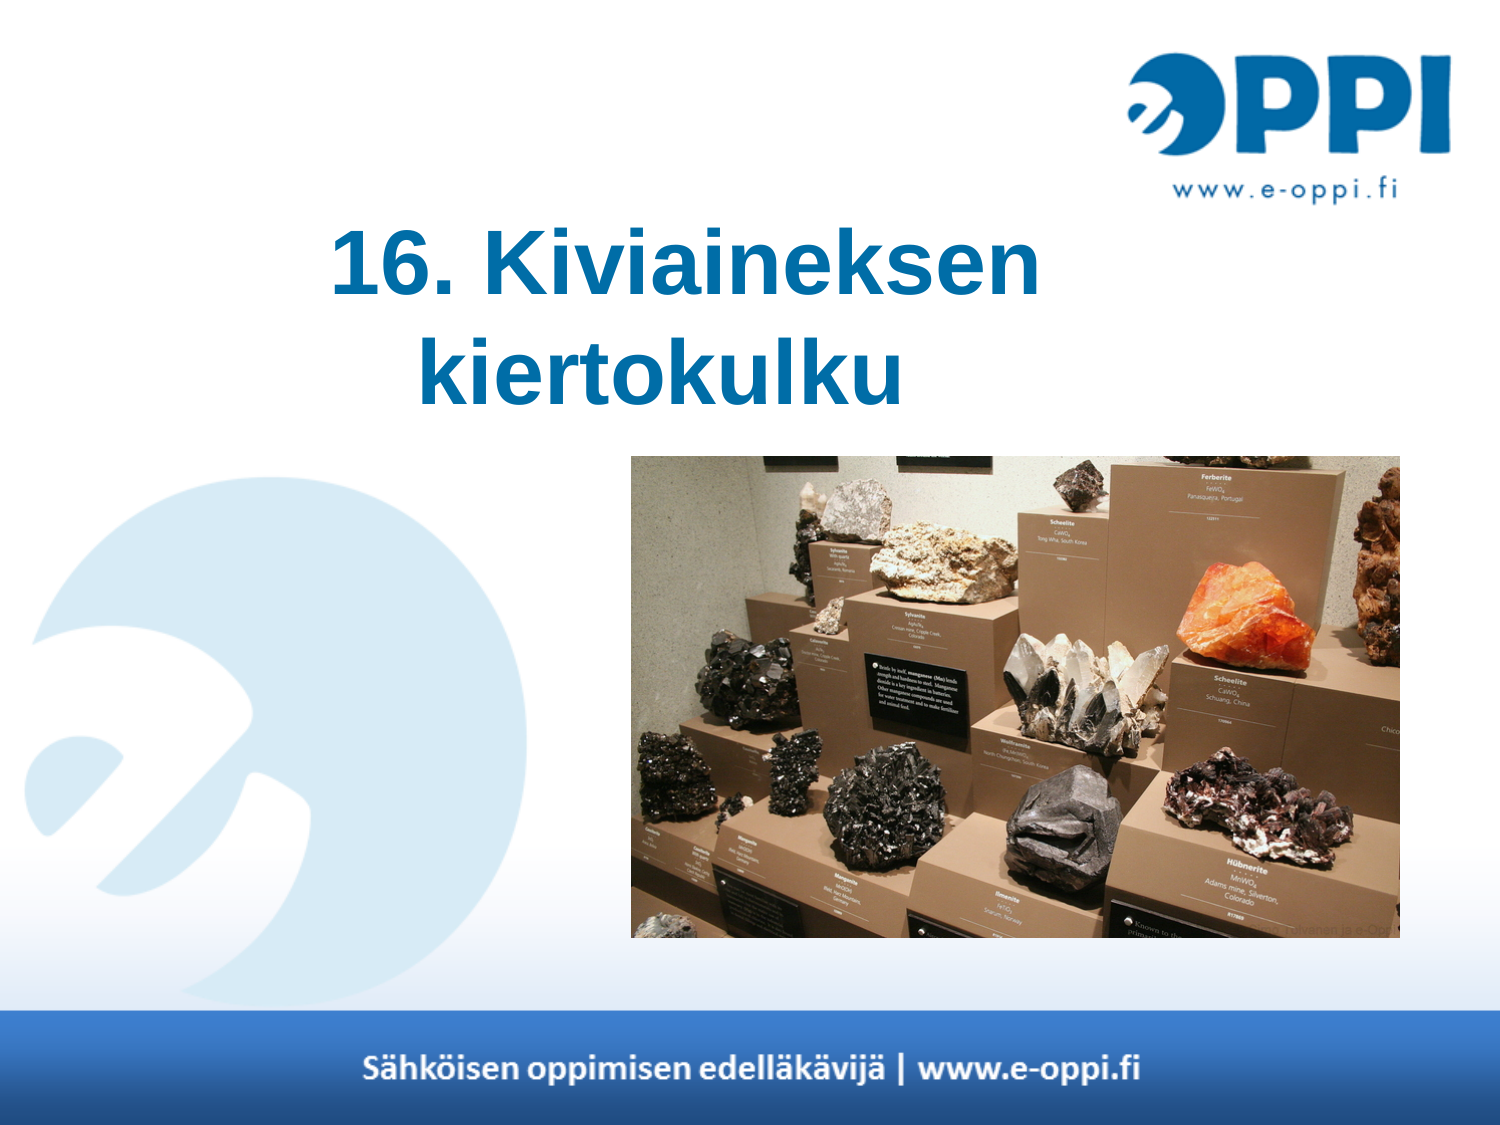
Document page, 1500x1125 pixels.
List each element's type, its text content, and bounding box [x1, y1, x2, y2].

picture [0, 0, 1500, 1125]
title 16. Kiviaineksen kiertokulku [88, 184, 1235, 439]
